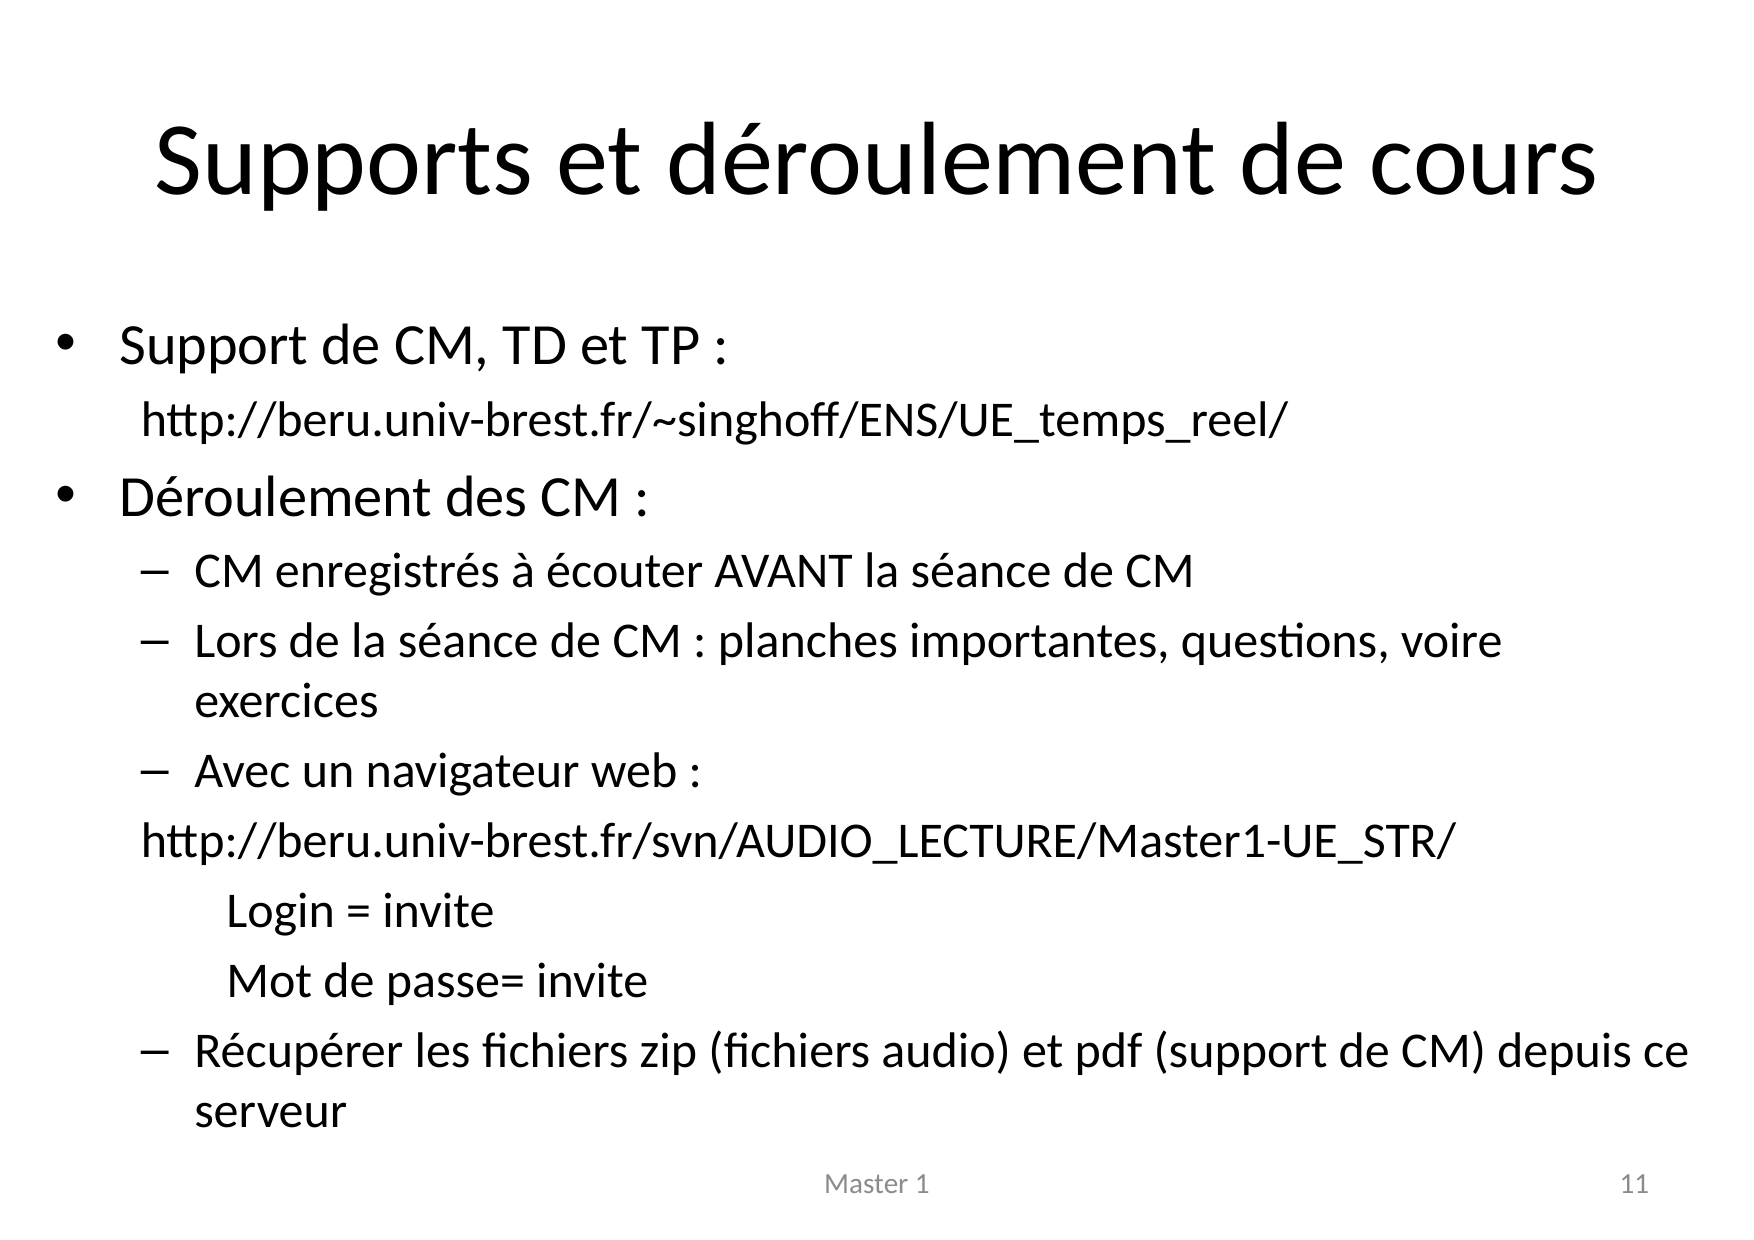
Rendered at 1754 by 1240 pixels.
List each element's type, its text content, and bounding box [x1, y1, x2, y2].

title Supports et déroulement de cours [87, 49, 1667, 257]
list Support de CM, TD et TP : http://beru.univ-brest.fr/~singhoff/ENS/UE_temps_reel/ Déroulement des CM : CM enregistrés à écouter AVANT la séance de CM Lors de la séance de CM : planches importantes, questions, voire exercices Avec un navigateur web : http://beru.univ-brest.fr/svn/AUDIO_LECTURE/Master1-UE_STR/ Login = invite Mot de passe= invite Récupérer les fichiers zip (fichiers audio) et pdf (support de CM) depuis ce serveur [38, 297, 1716, 1116]
slide_number 11 [1256, 1148, 1667, 1215]
footer Master 1 [599, 1148, 1155, 1215]
